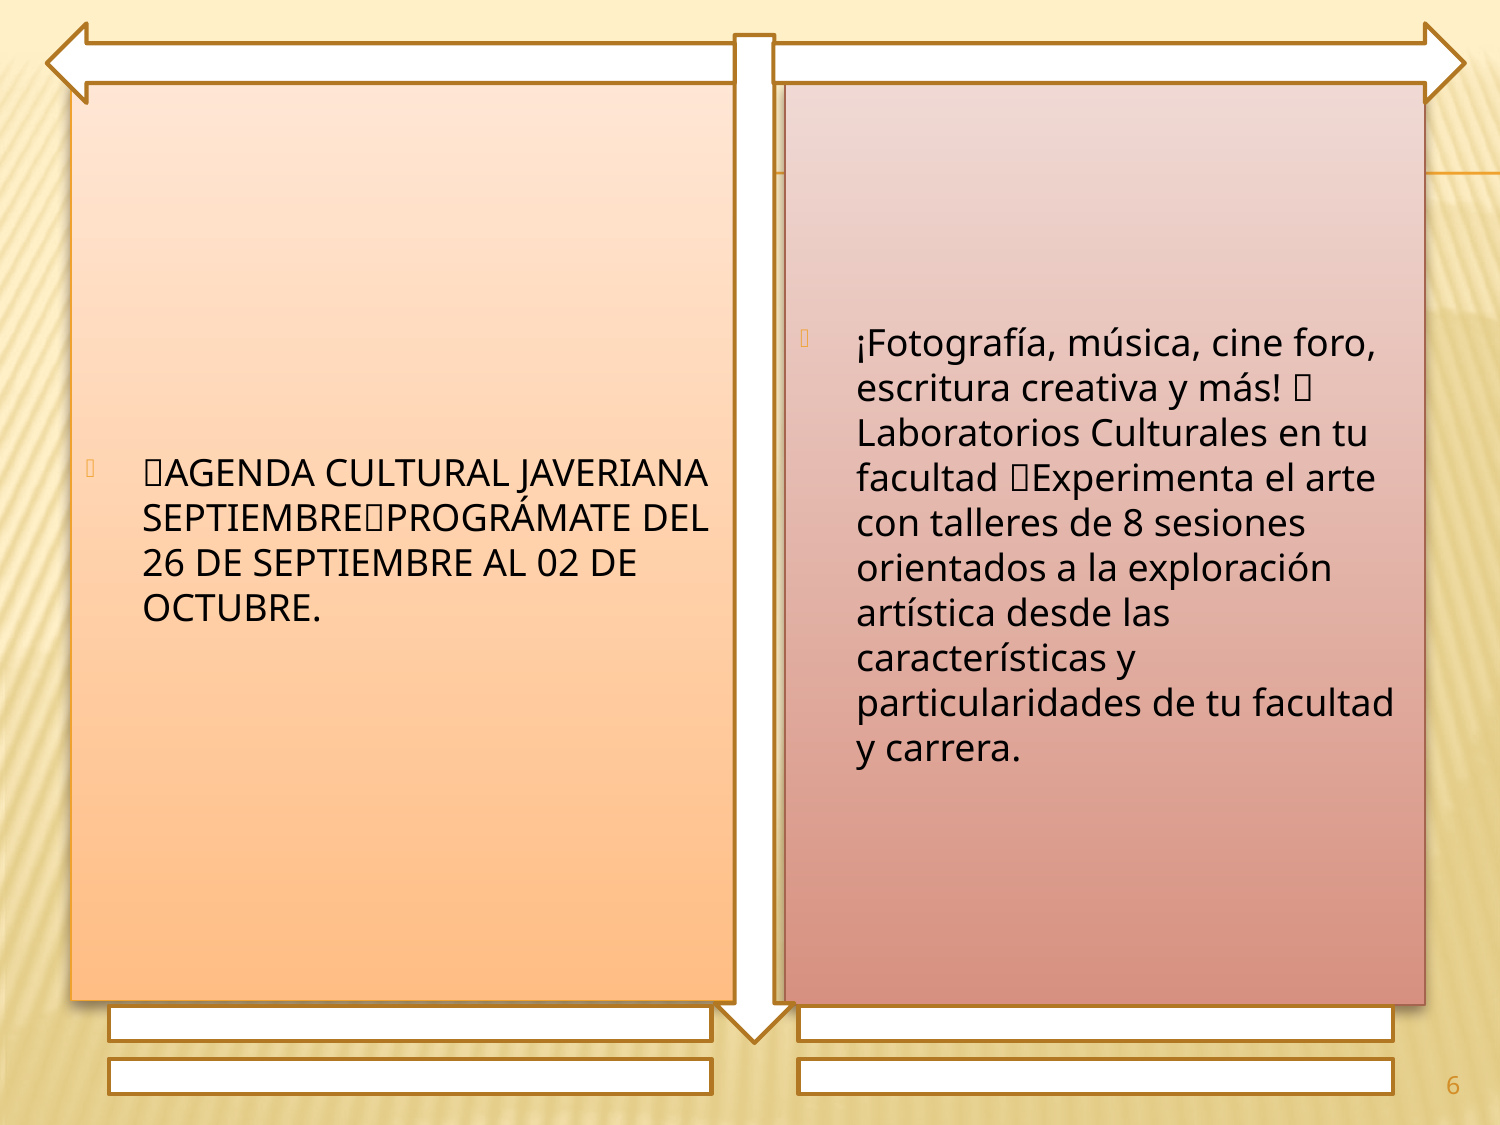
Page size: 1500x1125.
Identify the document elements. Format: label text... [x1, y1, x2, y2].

list ¡Fotografía, música, cine foro, escritura creativa y más! 🎈Laboratorios Culturales en tu facultad 🎈Experimenta el arte con talleres de 8 sesiones orientados a la exploración artística desde las características y particularidades de tu facultad y carrera. [784, 86, 1426, 1006]
text_box [107, 1004, 714, 1043]
text_box [107, 1057, 714, 1096]
text_box [796, 1057, 1395, 1096]
text_box [796, 1004, 1395, 1043]
text_box [712, 32, 797, 1046]
text_box [771, 21, 1467, 105]
slide_number 6 [1350, 1062, 1475, 1103]
text_box [44, 21, 737, 105]
list 🍃AGENDA CULTURAL JAVERIANA SEPTIEMBRE🍃PROGRÁMATE DEL 26 DE SEPTIEMBRE AL 02 DE OCTUBRE. [70, 86, 732, 1001]
